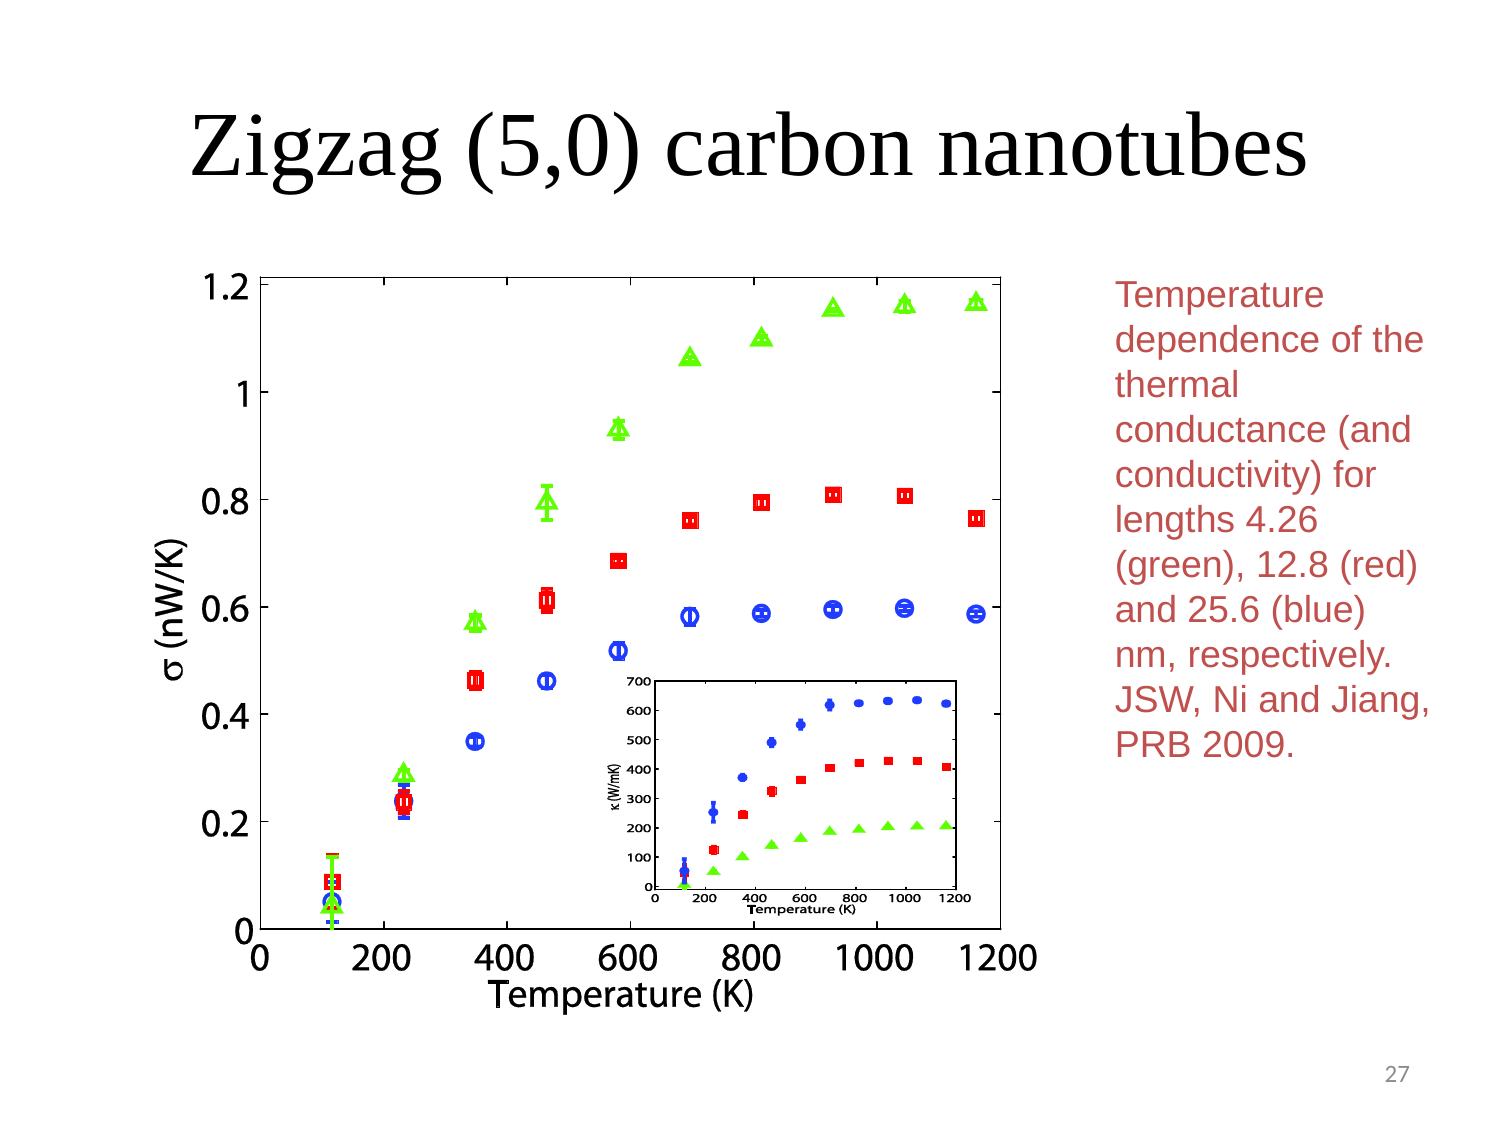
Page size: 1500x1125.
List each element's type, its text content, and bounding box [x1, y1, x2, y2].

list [146, 262, 1038, 1038]
slide_number 27 [1074, 1042, 1425, 1103]
title Zigzag (5,0) carbon nanotubes [75, 45, 1425, 233]
text_box Temperature dependence of the thermal conductance (and conductivity) for lengths 4.26 (green), 12.8 (red) and 25.6 (blue) nm, respectively. JSW, Ni and Jiang, PRB 2009. [1100, 262, 1450, 836]
